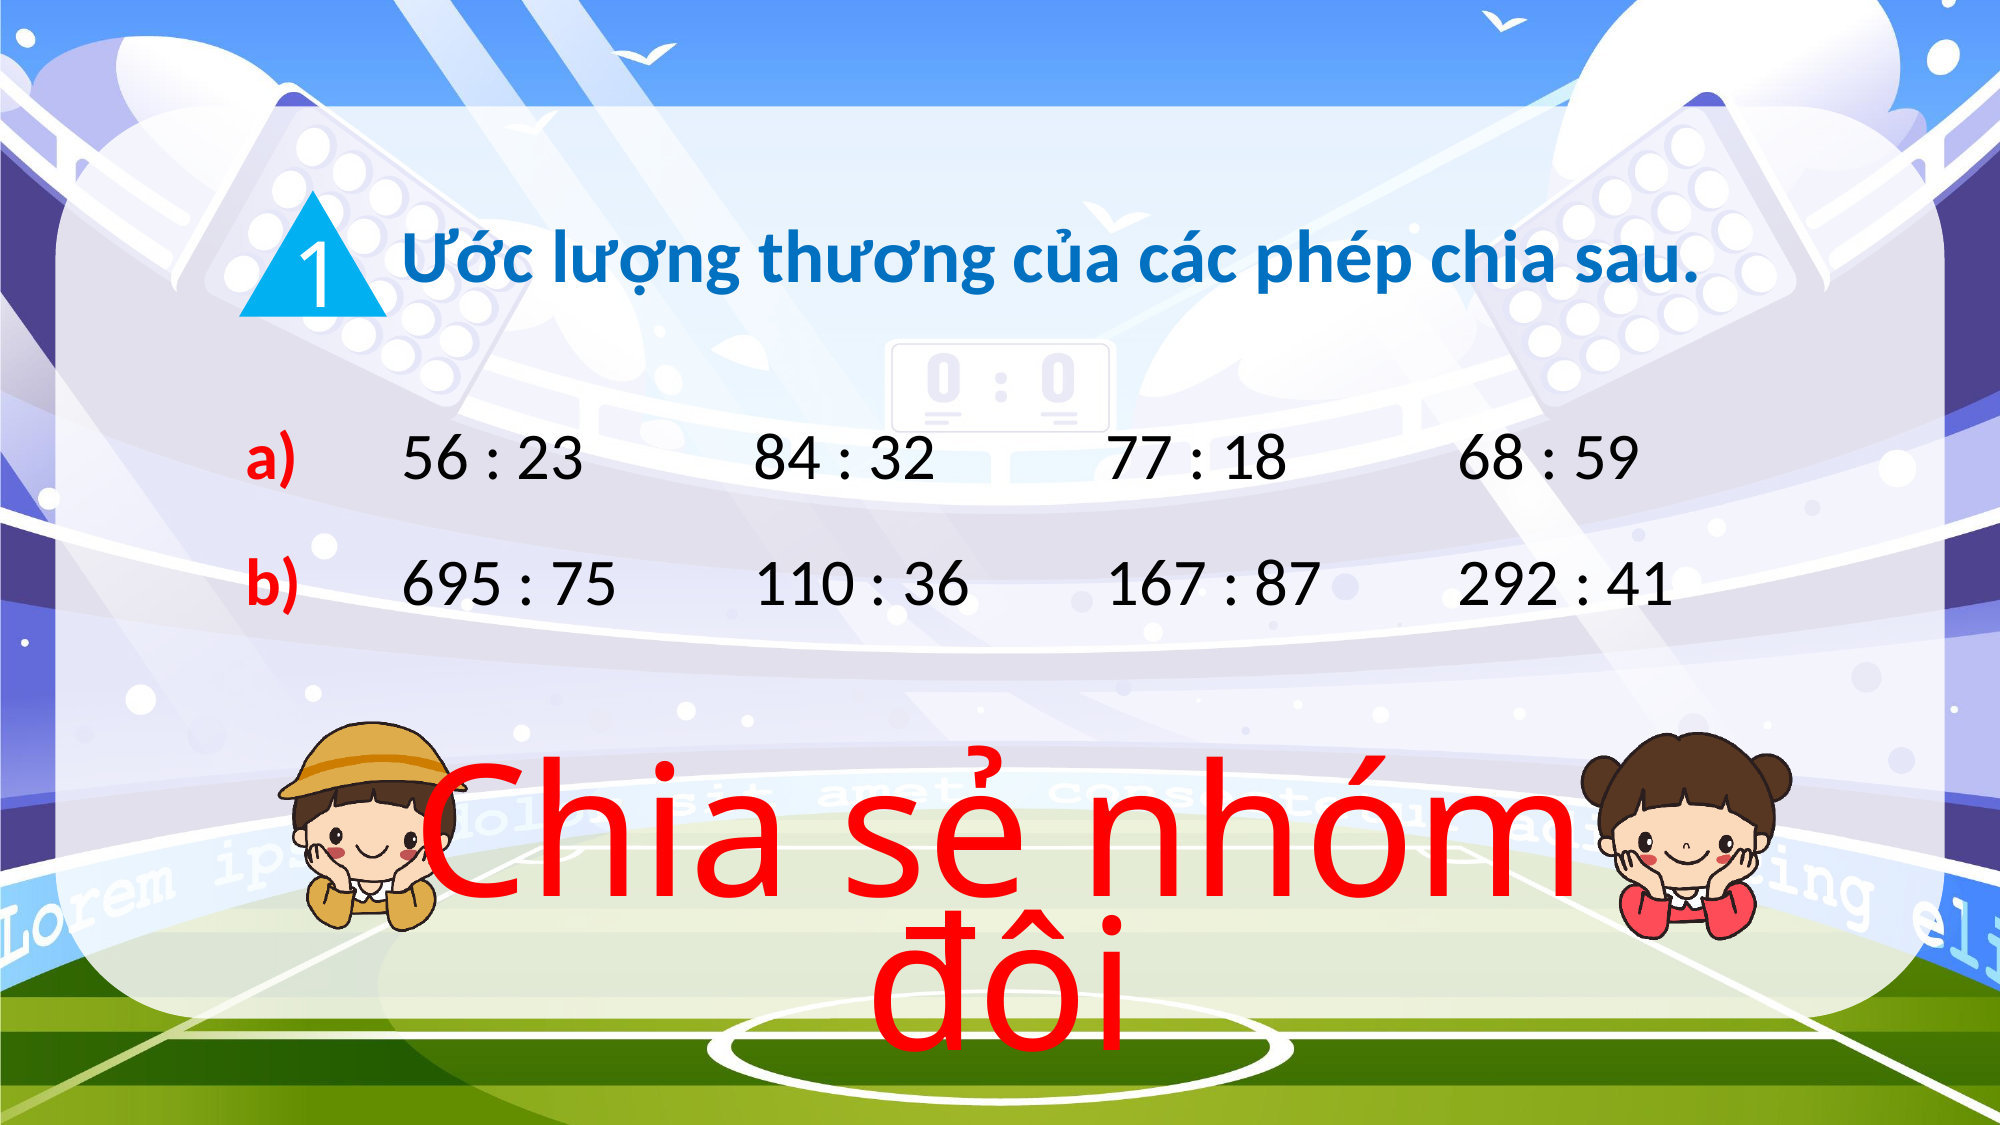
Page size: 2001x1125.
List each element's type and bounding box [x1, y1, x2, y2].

text_box [239, 190, 387, 336]
picture [0, 0, 2000, 1125]
